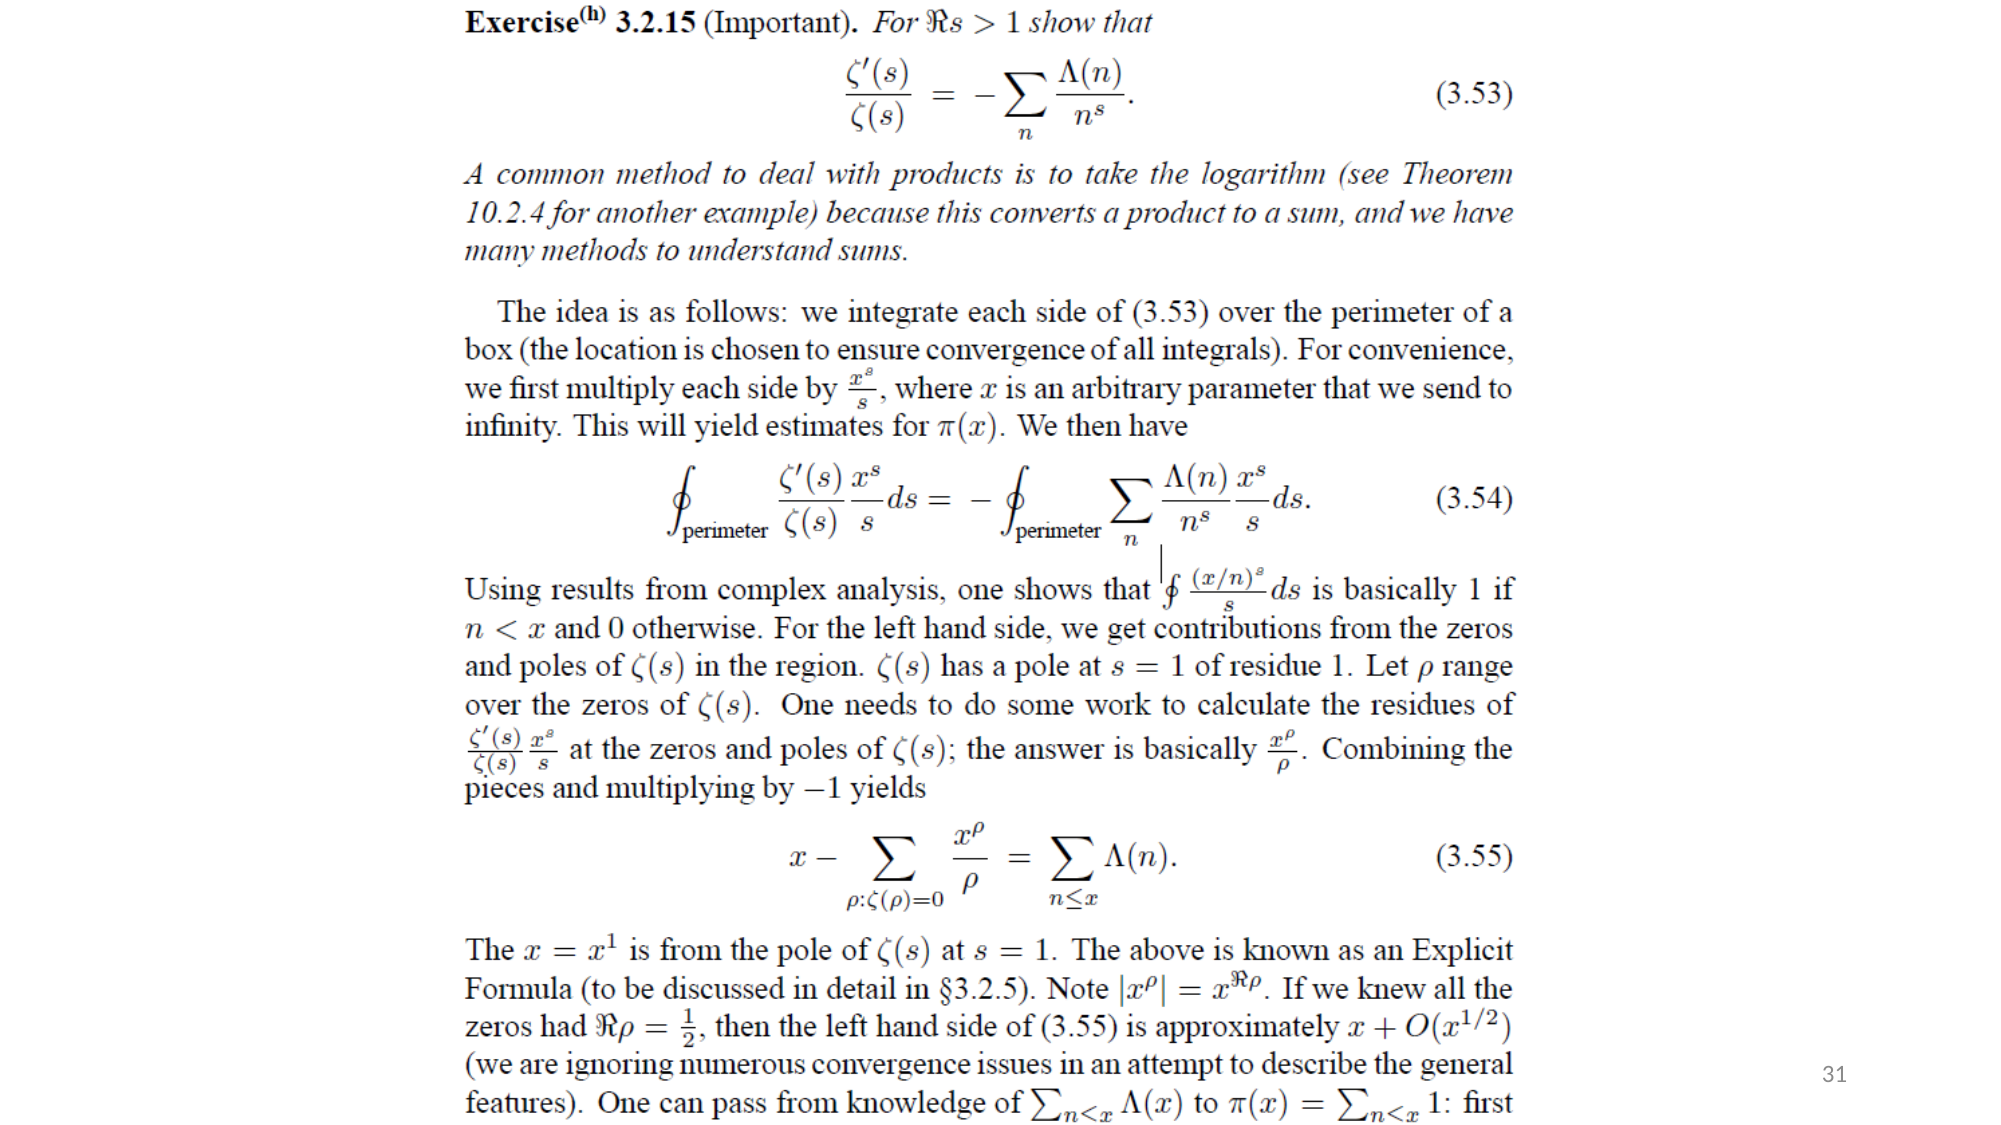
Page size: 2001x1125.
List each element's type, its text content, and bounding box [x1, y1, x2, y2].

slide_number 31 [1548, 1042, 1863, 1103]
picture [452, 0, 1548, 1125]
